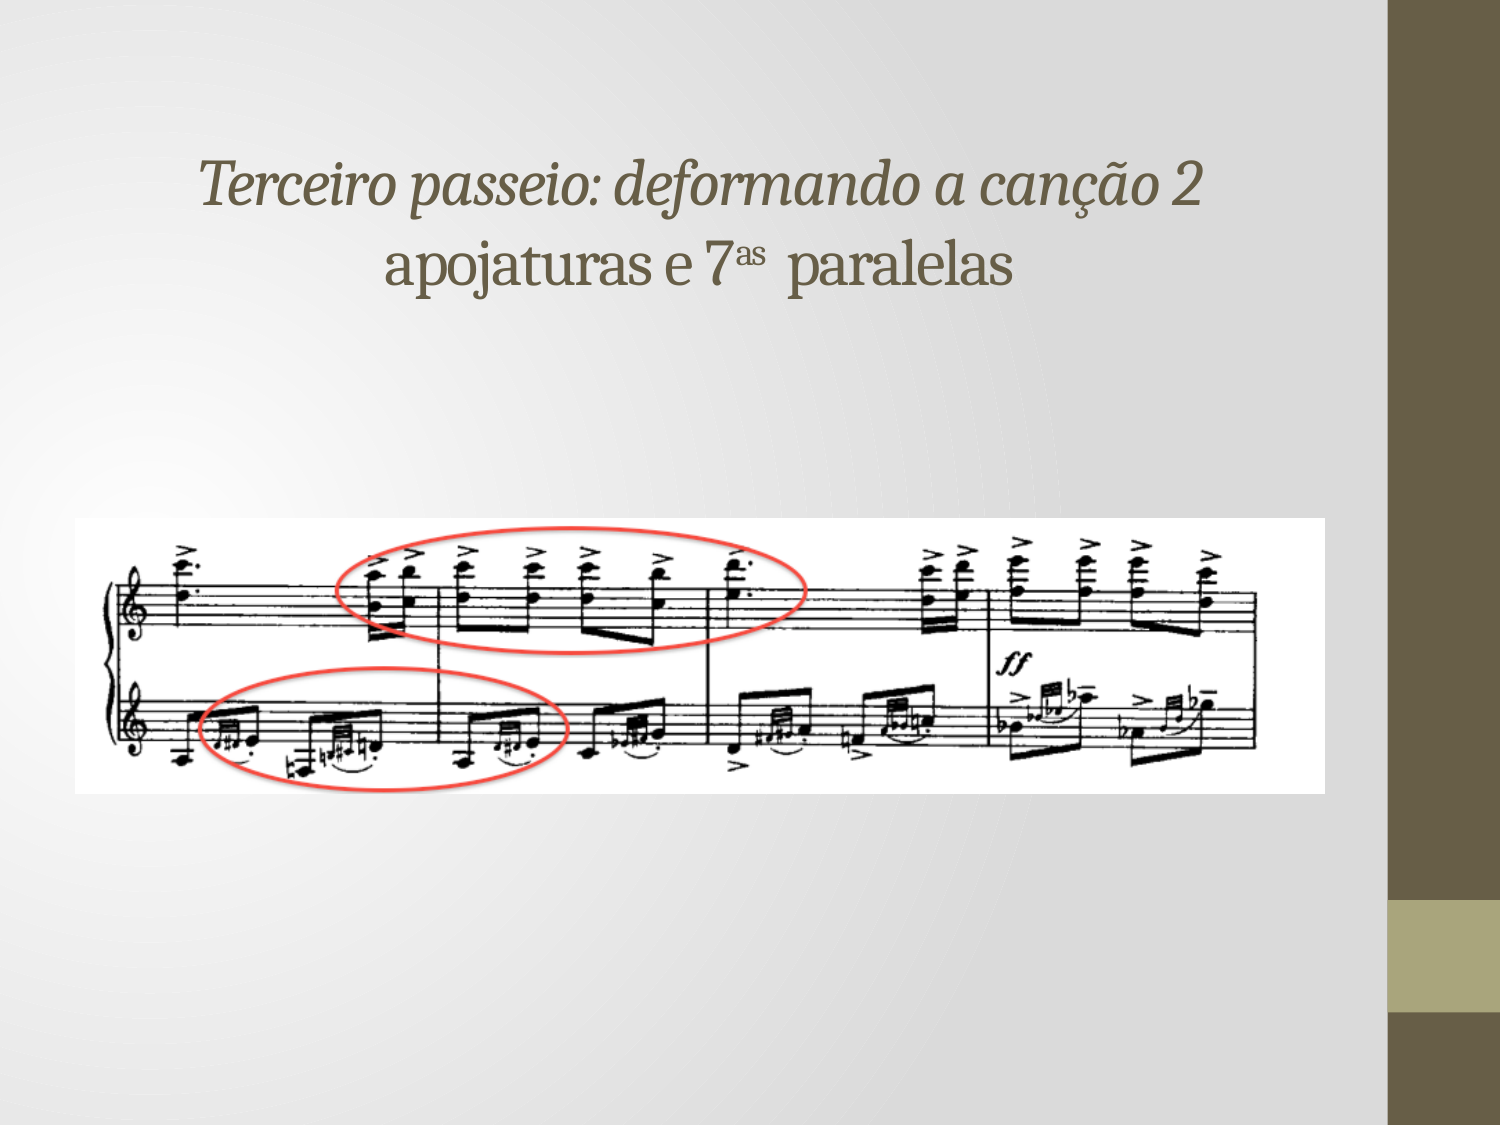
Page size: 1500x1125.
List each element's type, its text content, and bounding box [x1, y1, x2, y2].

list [74, 261, 1326, 1051]
title Terceiro passeio: deformando a canção 2 apojaturas e 7as paralelas [75, 45, 1325, 233]
